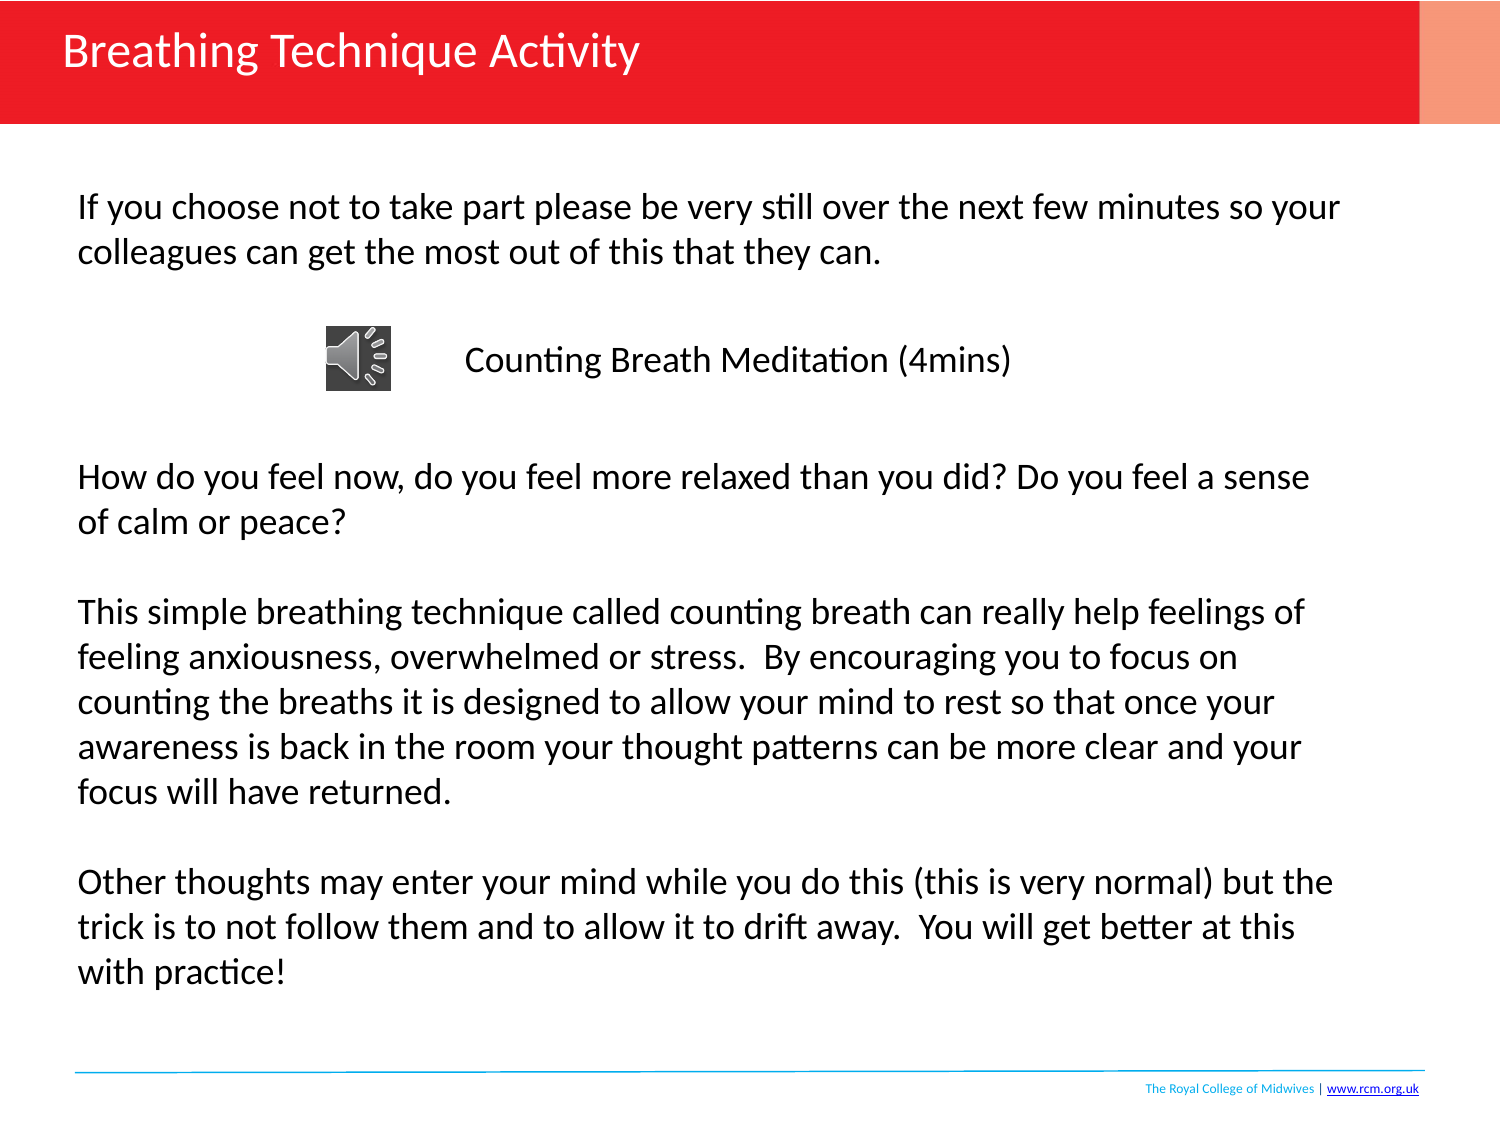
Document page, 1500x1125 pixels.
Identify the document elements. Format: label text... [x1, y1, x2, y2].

text_box If you choose not to take part please be very still over the next few minutes so your colleagues can get the most out of this that they can. How do you feel now, do you feel more relaxed than you did? Do you feel a sense of calm or peace? This simple breathing technique called counting breath can really help feelings of feeling anxiousness, overwhelmed or stress. By encouraging you to focus on counting the breaths it is designed to allow your mind to rest so that once your awareness is back in the room your thought patterns can be more clear and your focus will have returned. Other thoughts may enter your mind while you do this (this is very normal) but the trick is to not follow them and to allow it to drift away. You will get better at this with practice! [63, 175, 1363, 1090]
text_box Counting Breath Meditation (4mins) [450, 327, 1127, 388]
title Breathing Technique Activity [60, 15, 1413, 206]
text_box The Royal College of Midwives | www.rcm.org.uk [1143, 1077, 1428, 1097]
text_box [0, 1, 1500, 124]
picture [324, 324, 392, 392]
